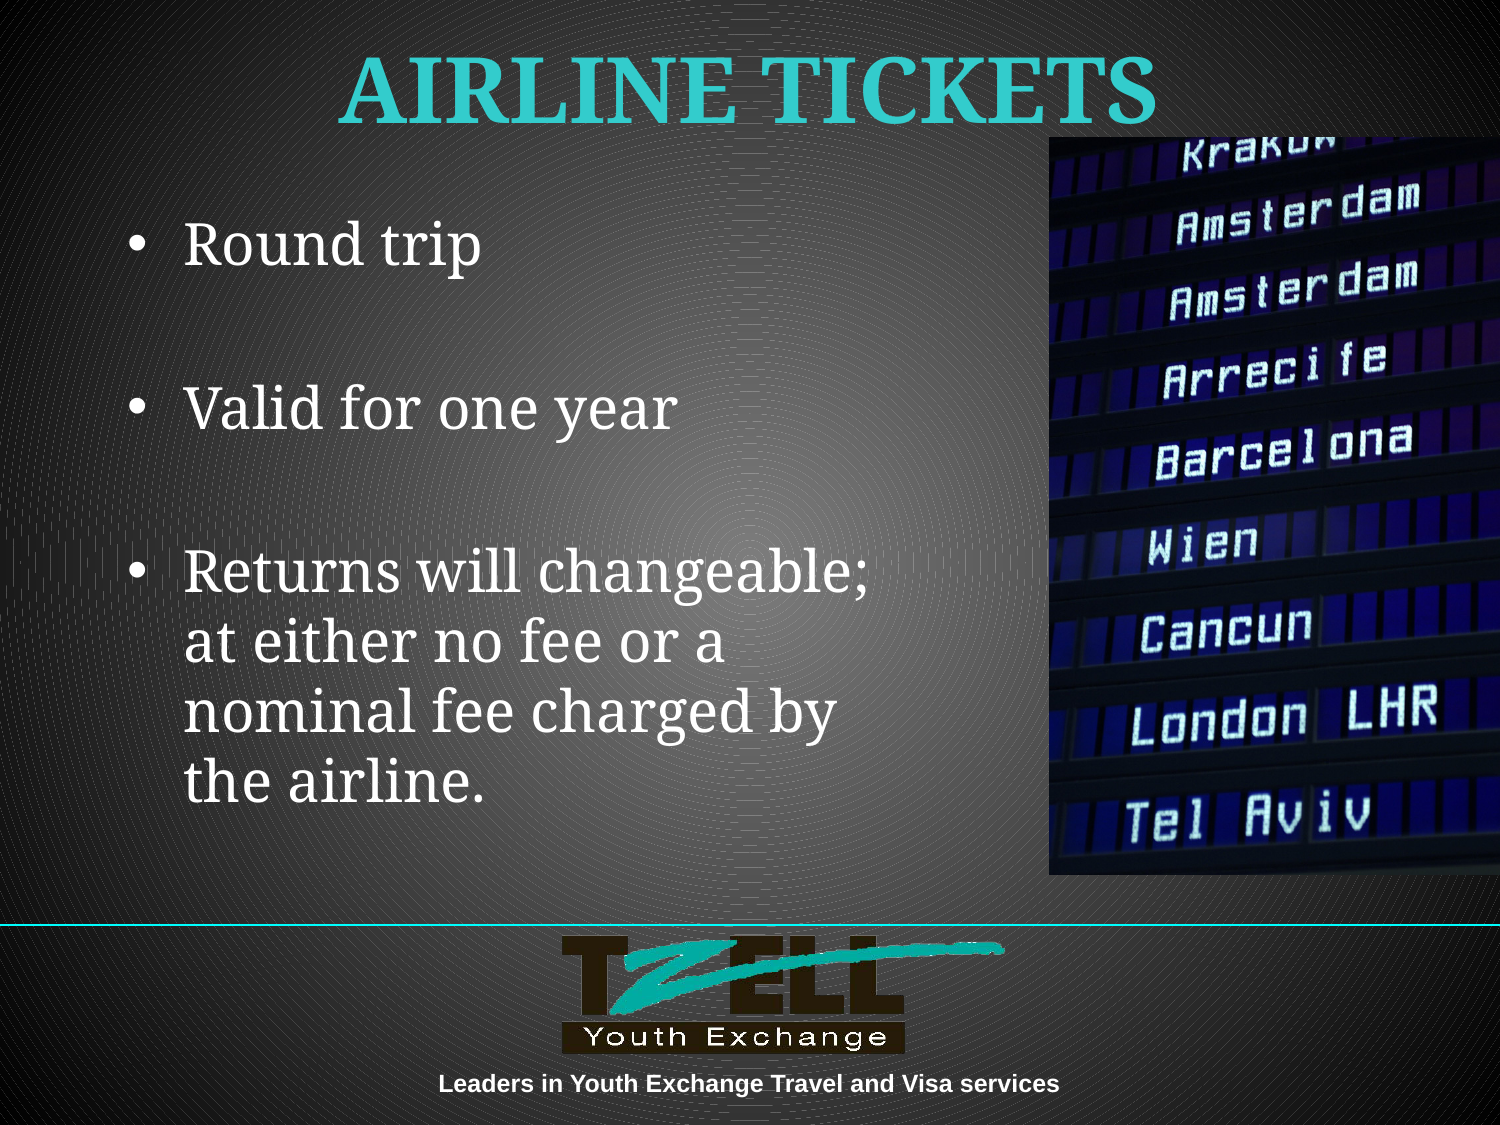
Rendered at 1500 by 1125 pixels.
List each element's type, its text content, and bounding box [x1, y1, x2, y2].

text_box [1049, 137, 1500, 876]
title AIRLINE TICKETS [112, 24, 1388, 213]
footer Leaders in Youth Exchange Travel and Visa services [0, 1045, 1500, 1121]
picture [512, 887, 1050, 1045]
list Round trip Valid for one year Returns will changeable; at either no fee or a nominal fee charged by the airline. [112, 200, 950, 1000]
